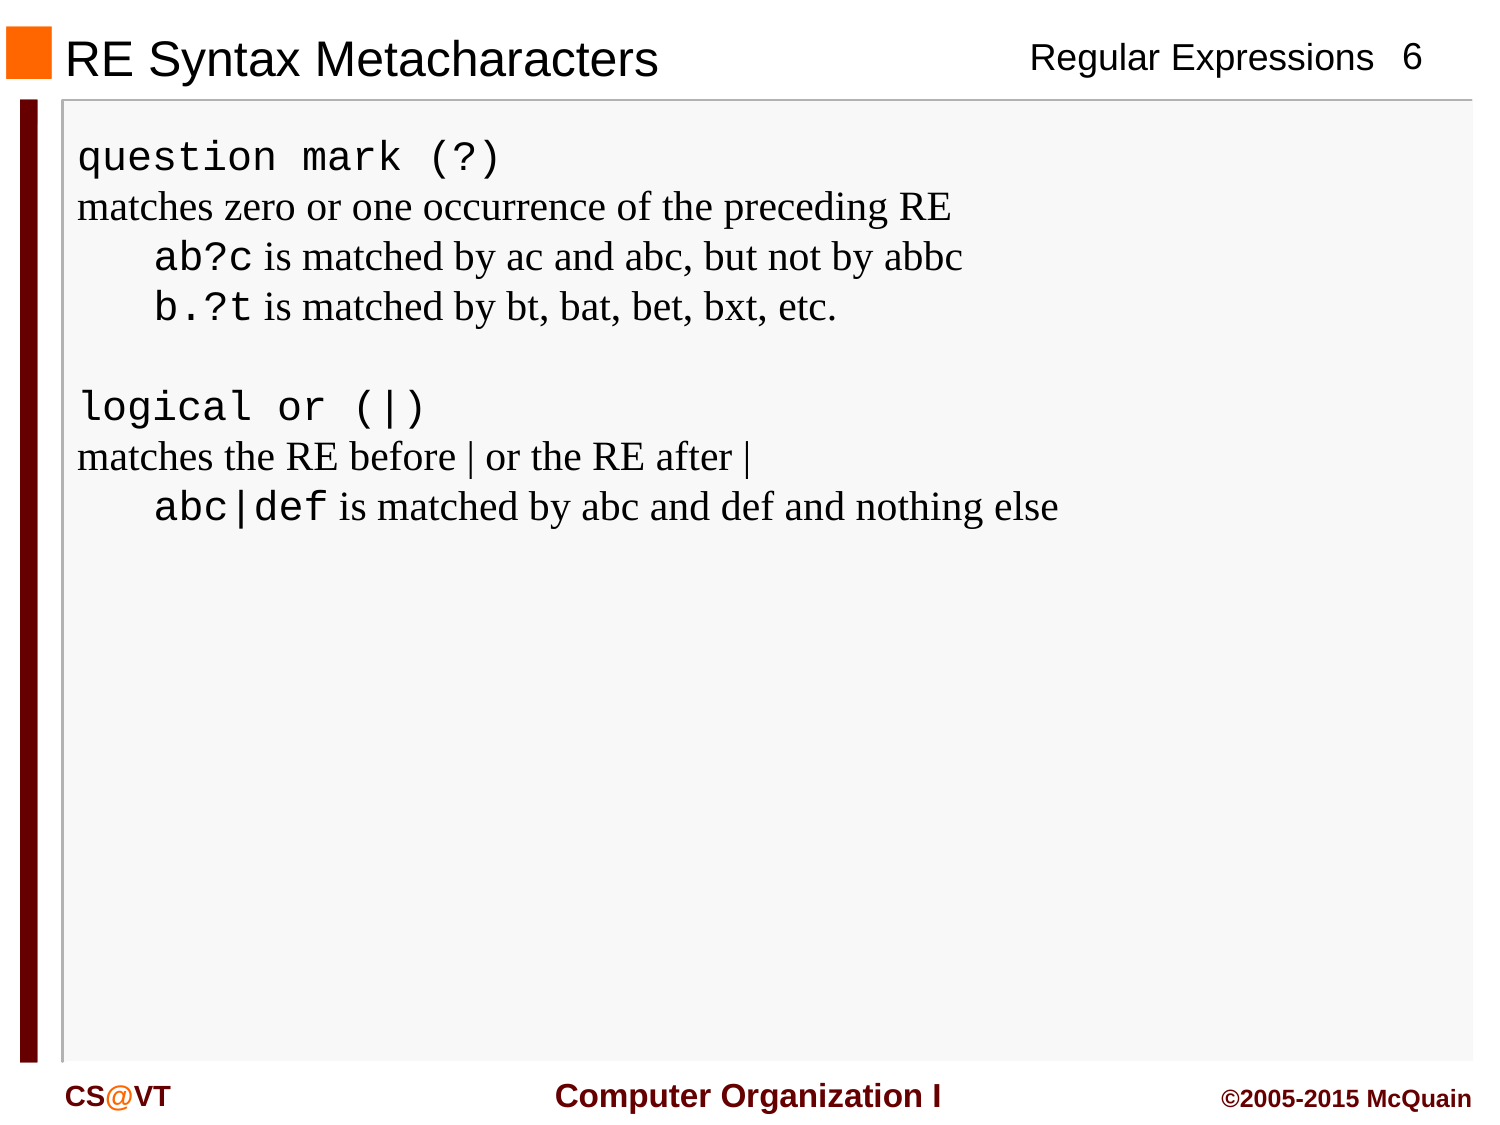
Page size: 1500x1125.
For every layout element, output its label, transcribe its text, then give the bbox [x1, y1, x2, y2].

title RE Syntax Metacharacters [50, 28, 1000, 85]
text_box question mark (?) matches zero or one occurrence of the preceding RE ab?c is matched by ac and abc, but not by abbc b.?t is matched by bt, bat, bet, bxt, etc. logical or (|) matches the RE before | or the RE after | abc|def is matched by abc and def and nothing else [62, 121, 1475, 537]
